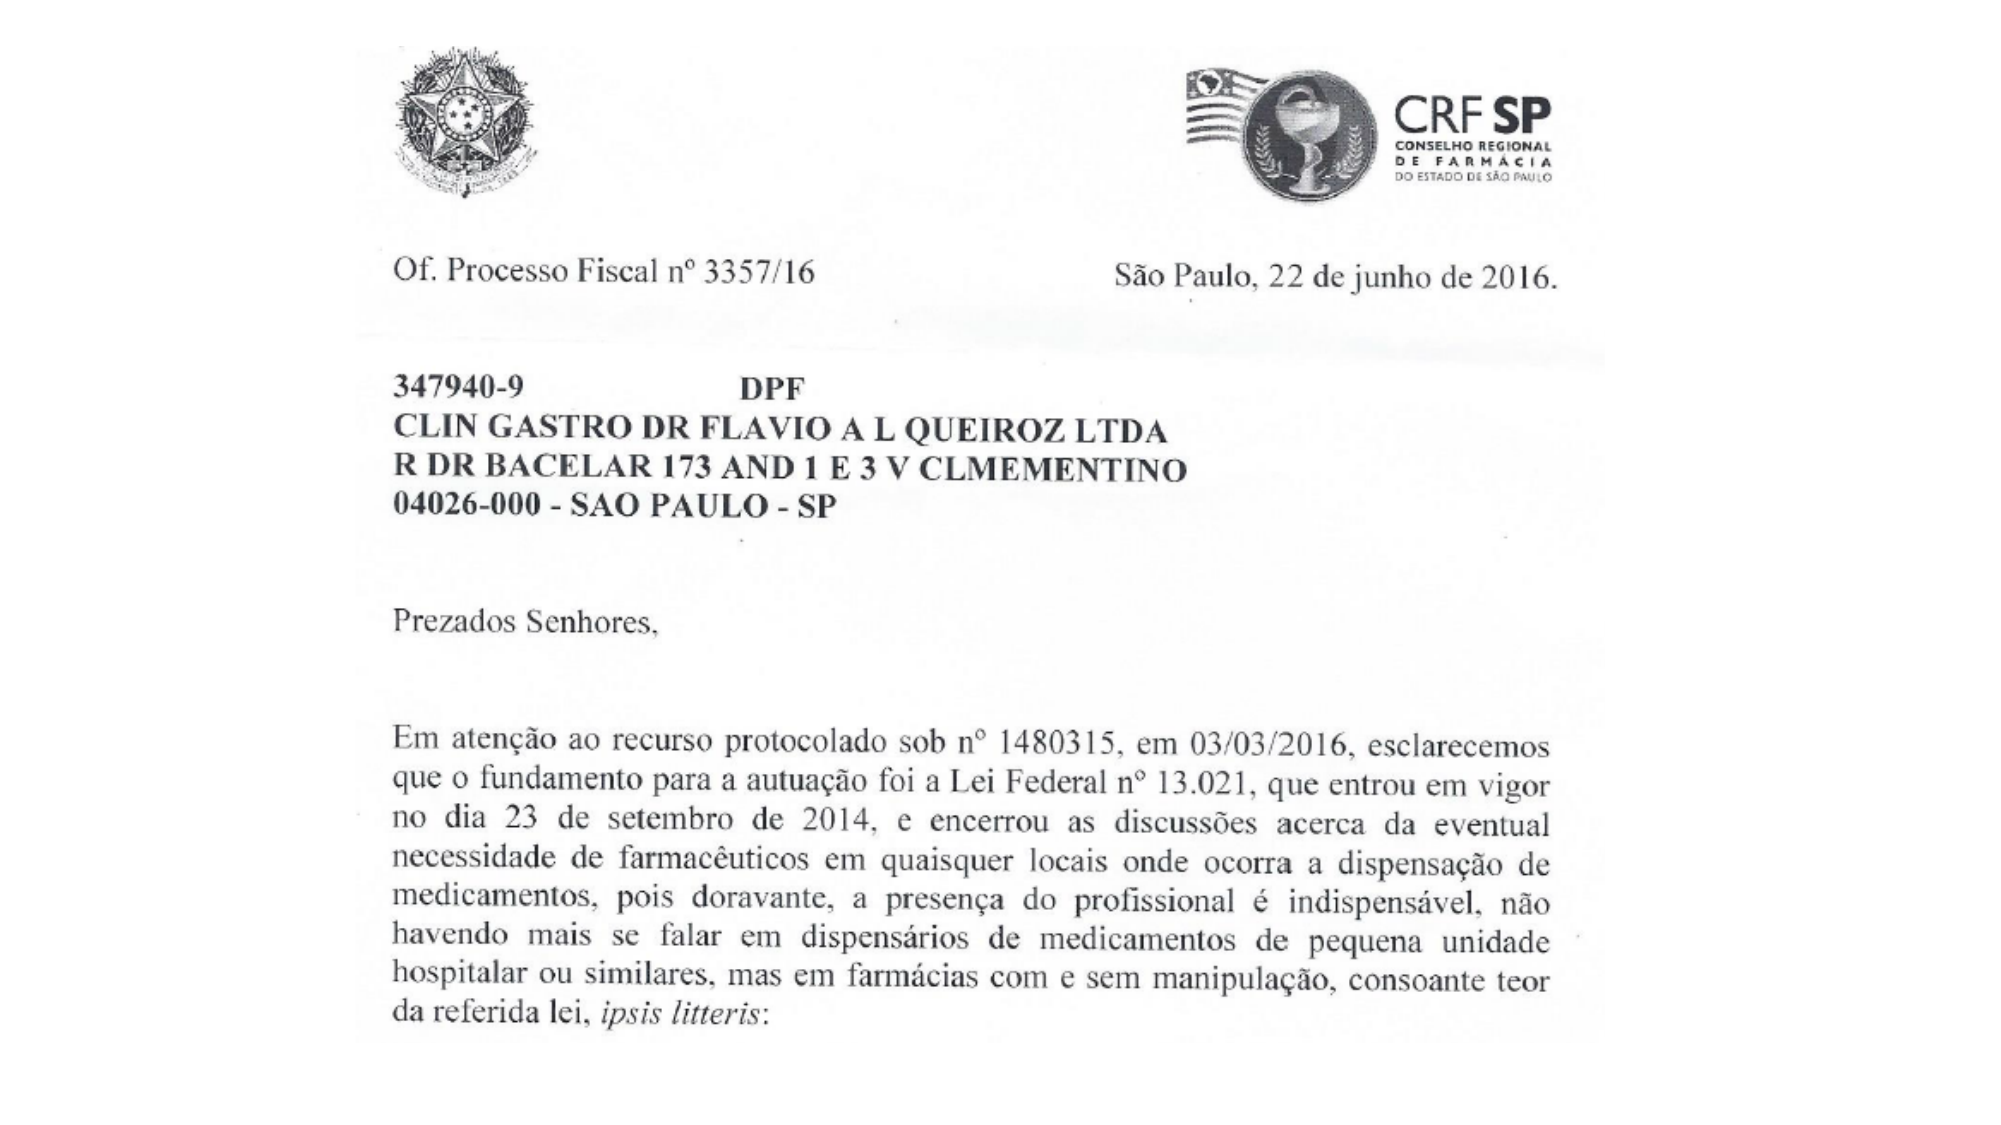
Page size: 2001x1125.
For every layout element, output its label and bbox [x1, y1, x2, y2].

picture [355, 46, 1605, 1043]
